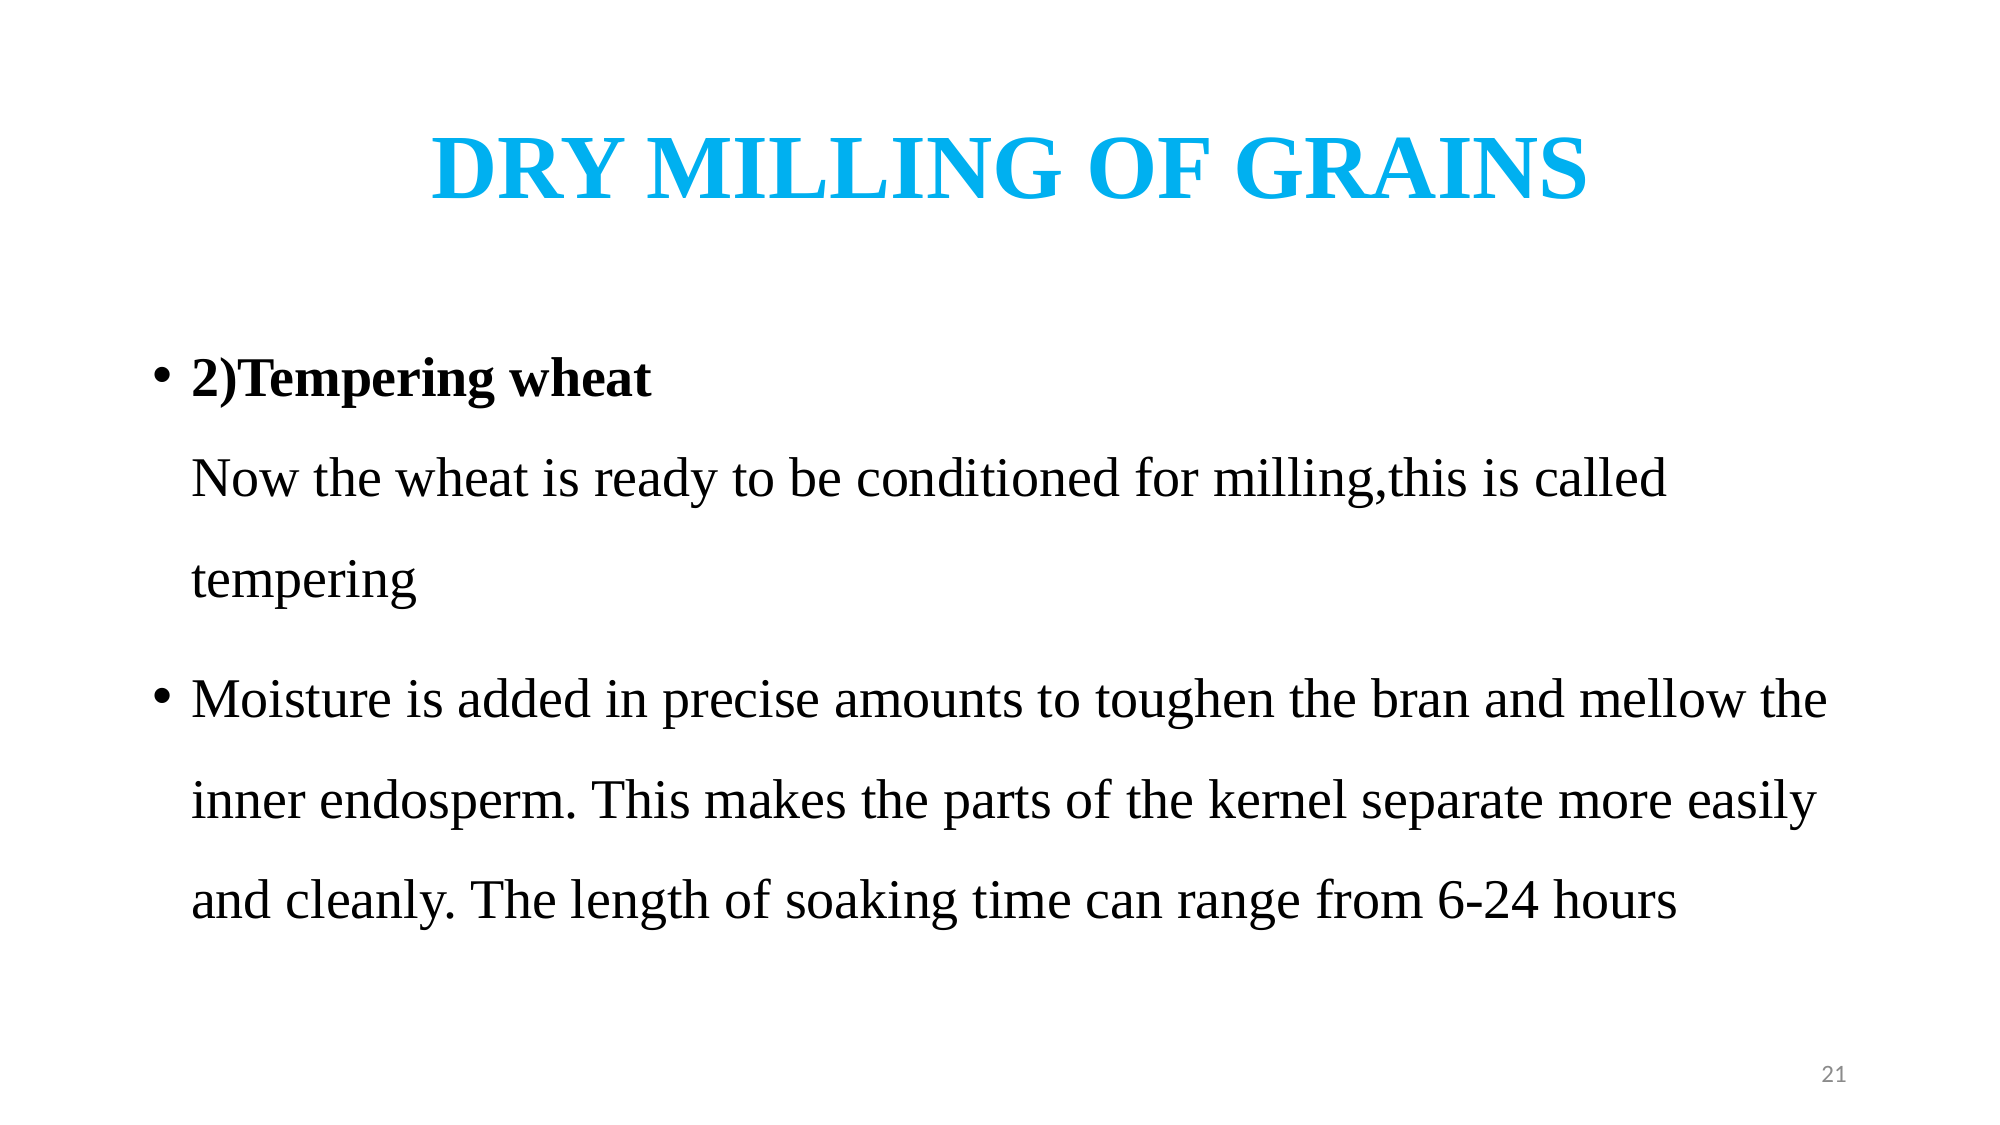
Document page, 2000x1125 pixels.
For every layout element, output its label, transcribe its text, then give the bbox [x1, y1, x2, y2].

list 2)Tempering wheat Now the wheat is ready to be conditioned for milling,this is called tempering Moisture is added in precise amounts to toughen the bran and mellow the inner endosperm. This makes the parts of the kernel separate more easily and cleanly. The length of soaking time can range from 6-24 hours [137, 299, 1862, 1014]
slide_number 21 [1412, 1042, 1862, 1103]
title DRY MILLING OF GRAINS [137, 59, 1862, 278]
